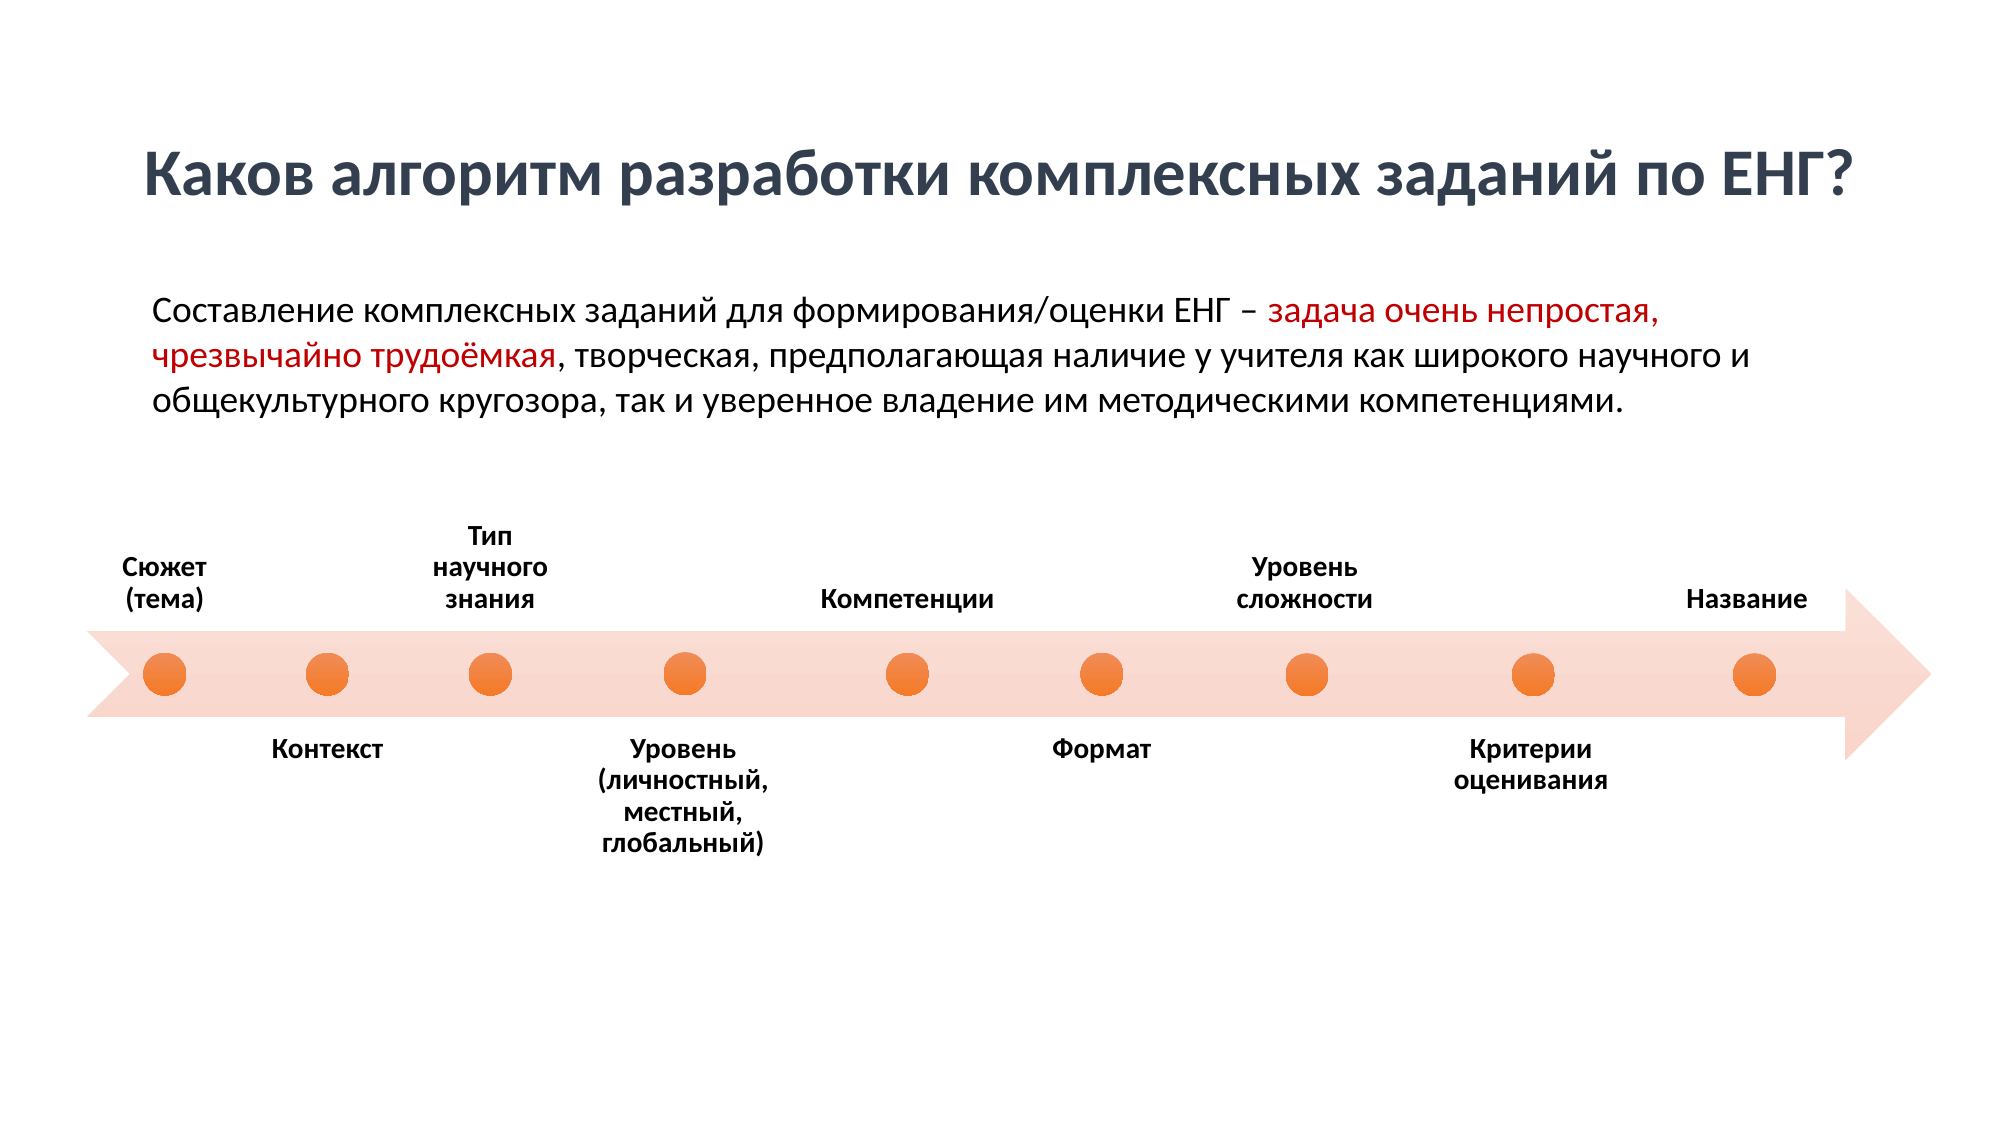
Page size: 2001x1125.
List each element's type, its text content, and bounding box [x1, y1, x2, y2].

title Каков алгоритм разработки комплексных заданий по ЕНГ? [107, 59, 1895, 278]
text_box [87, 459, 1932, 889]
text_box Составление комплексных заданий для формирования/оценки ЕНГ – задача очень непростая, чрезвычайно трудоёмкая, творческая, предполагающая наличие у учителя как широкого научного и общекультурного кругозора, так и уверенное владение им методическими компетенциями. [137, 277, 1863, 427]
